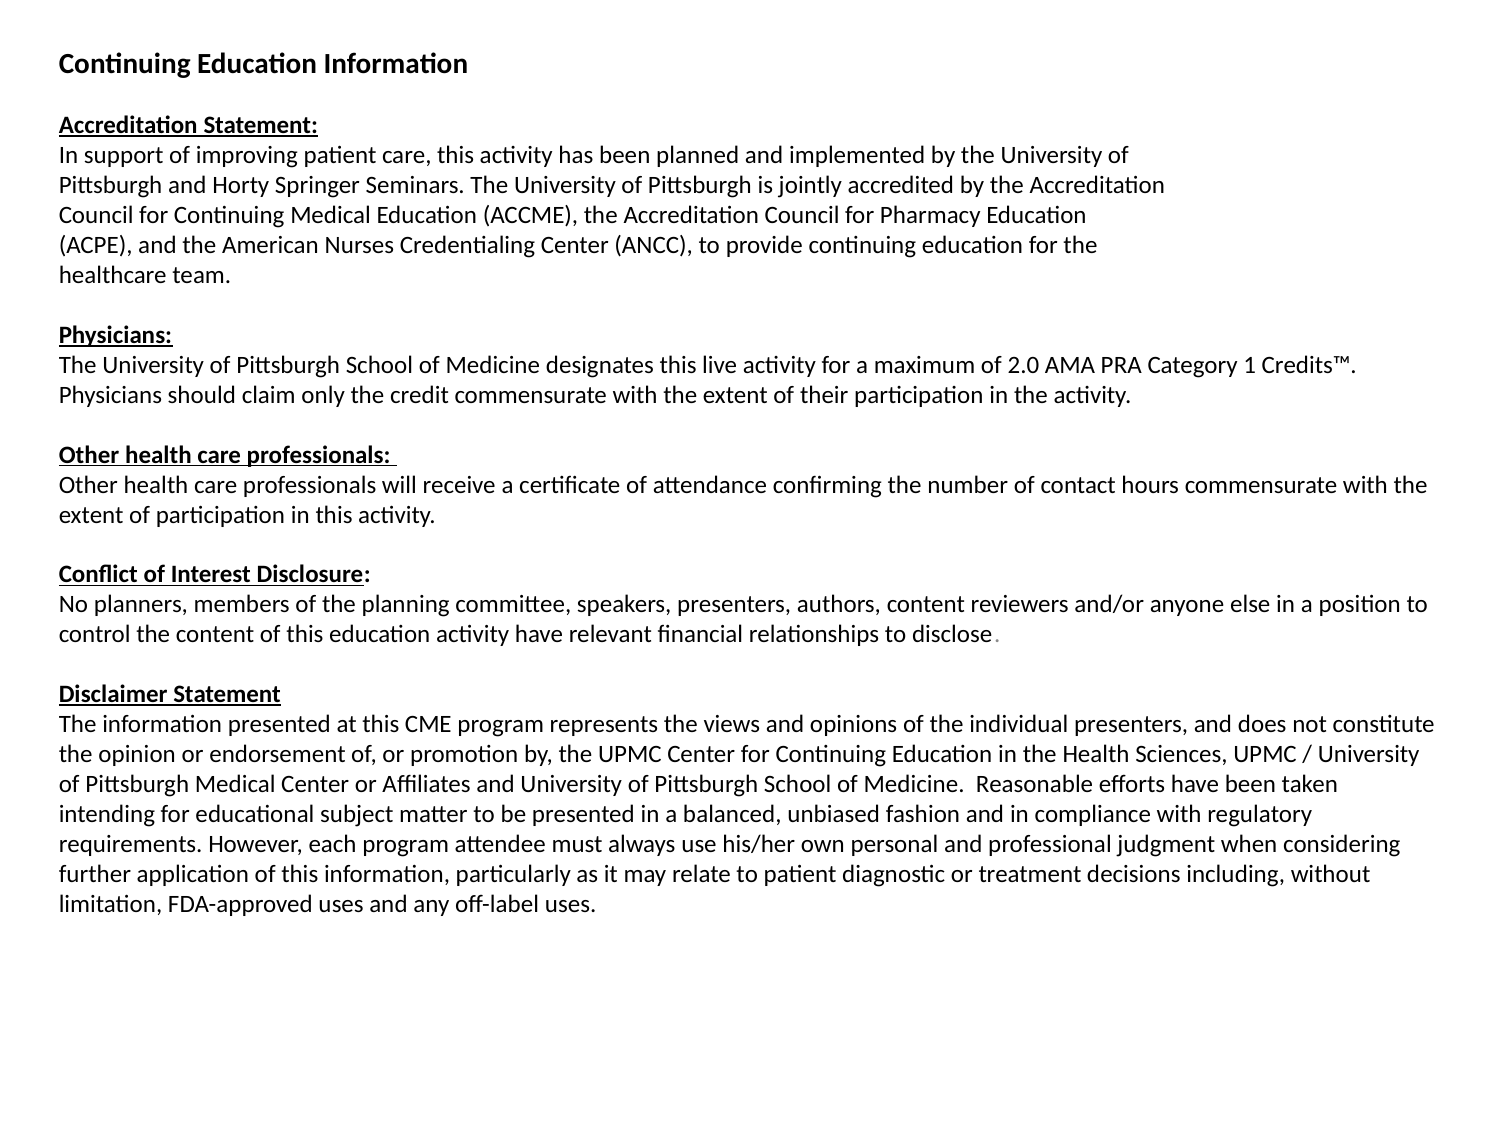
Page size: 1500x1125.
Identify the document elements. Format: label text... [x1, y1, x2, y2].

subtitle Continuing Education Information Accreditation Statement: In support of improving patient care, this activity has been planned and implemented by the University of Pittsburgh and Horty Springer Seminars. The University of Pittsburgh is jointly accredited by the Accreditation Council for Continuing Medical Education (ACCME), the Accreditation Council for Pharmacy Education (ACPE), and the American Nurses Credentialing Center (ANCC), to provide continuing education for the healthcare team. Physicians: The University of Pittsburgh School of Medicine designates this live activity for a maximum of 2.0 AMA PRA Category 1 Credits™. Physicians should claim only the credit commensurate with the extent of their participation in the activity. Other health care professionals: Other health care professionals will receive a certificate of attendance confirming the number of contact hours commensurate with the extent of participation in this activity. Conflict of Interest Disclosure: No planners, members of the planning committee, speakers, presenters, authors, content reviewers and/or anyone else in a position to control the content of this education activity have relevant financial relationships to disclose. Disclaimer Statement The information presented at this CME program represents the views and opinions of the individual presenters, and does not constitute the opinion or endorsement of, or promotion by, the UPMC Center for Continuing Education in the Health Sciences, UPMC / University of Pittsburgh Medical Center or Affiliates and University of Pittsburgh School of Medicine. Reasonable efforts have been taken intending for educational subject matter to be presented in a balanced, unbiased fashion and in compliance with regulatory requirements. However, each program attendee must always use his/her own personal and professional judgment when considering further application of this information, particularly as it may relate to patient diagnostic or treatment decisions including, without limitation, FDA-approved uses and any off-label uses. [43, 36, 1457, 1089]
